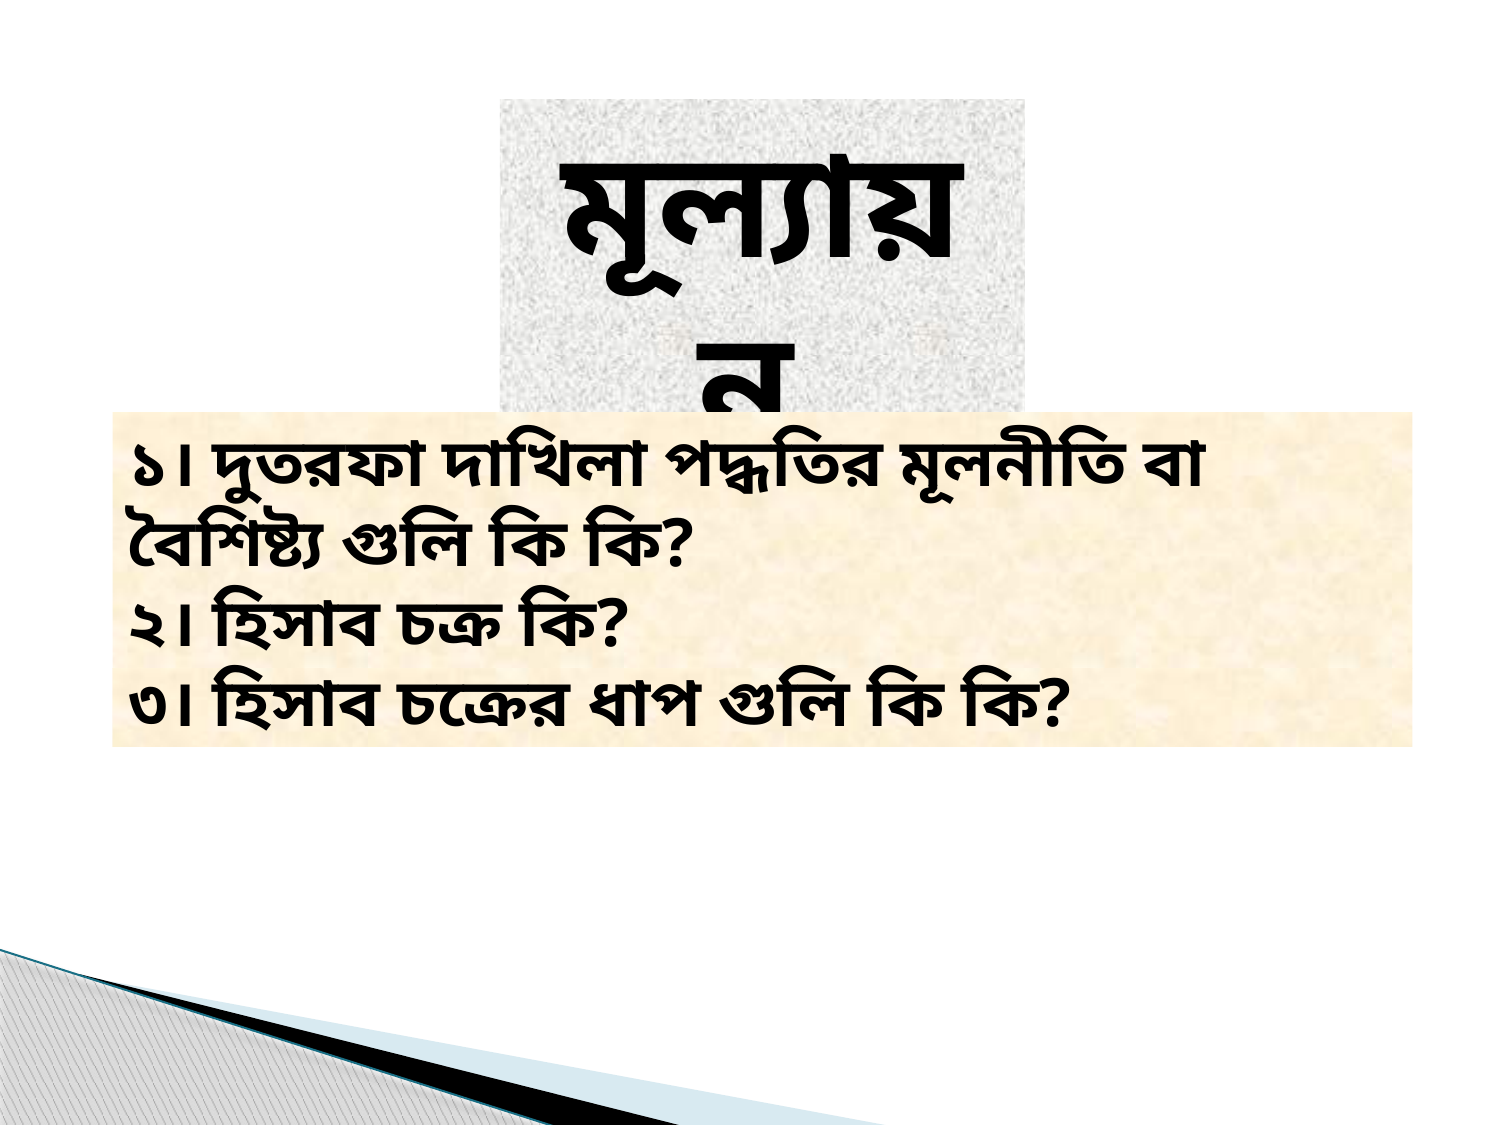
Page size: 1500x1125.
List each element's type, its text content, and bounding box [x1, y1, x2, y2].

text_box মূল্যায়ন [499, 99, 1025, 412]
text_box ১। দুতরফা দাখিলা পদ্ধতির মূলনীতি বা বৈশিষ্ট্য গুলি কি কি? ২। হিসাব চক্র কি? ৩। হিসাব চক্রের ধাপ গুলি কি কি? [112, 412, 1413, 747]
